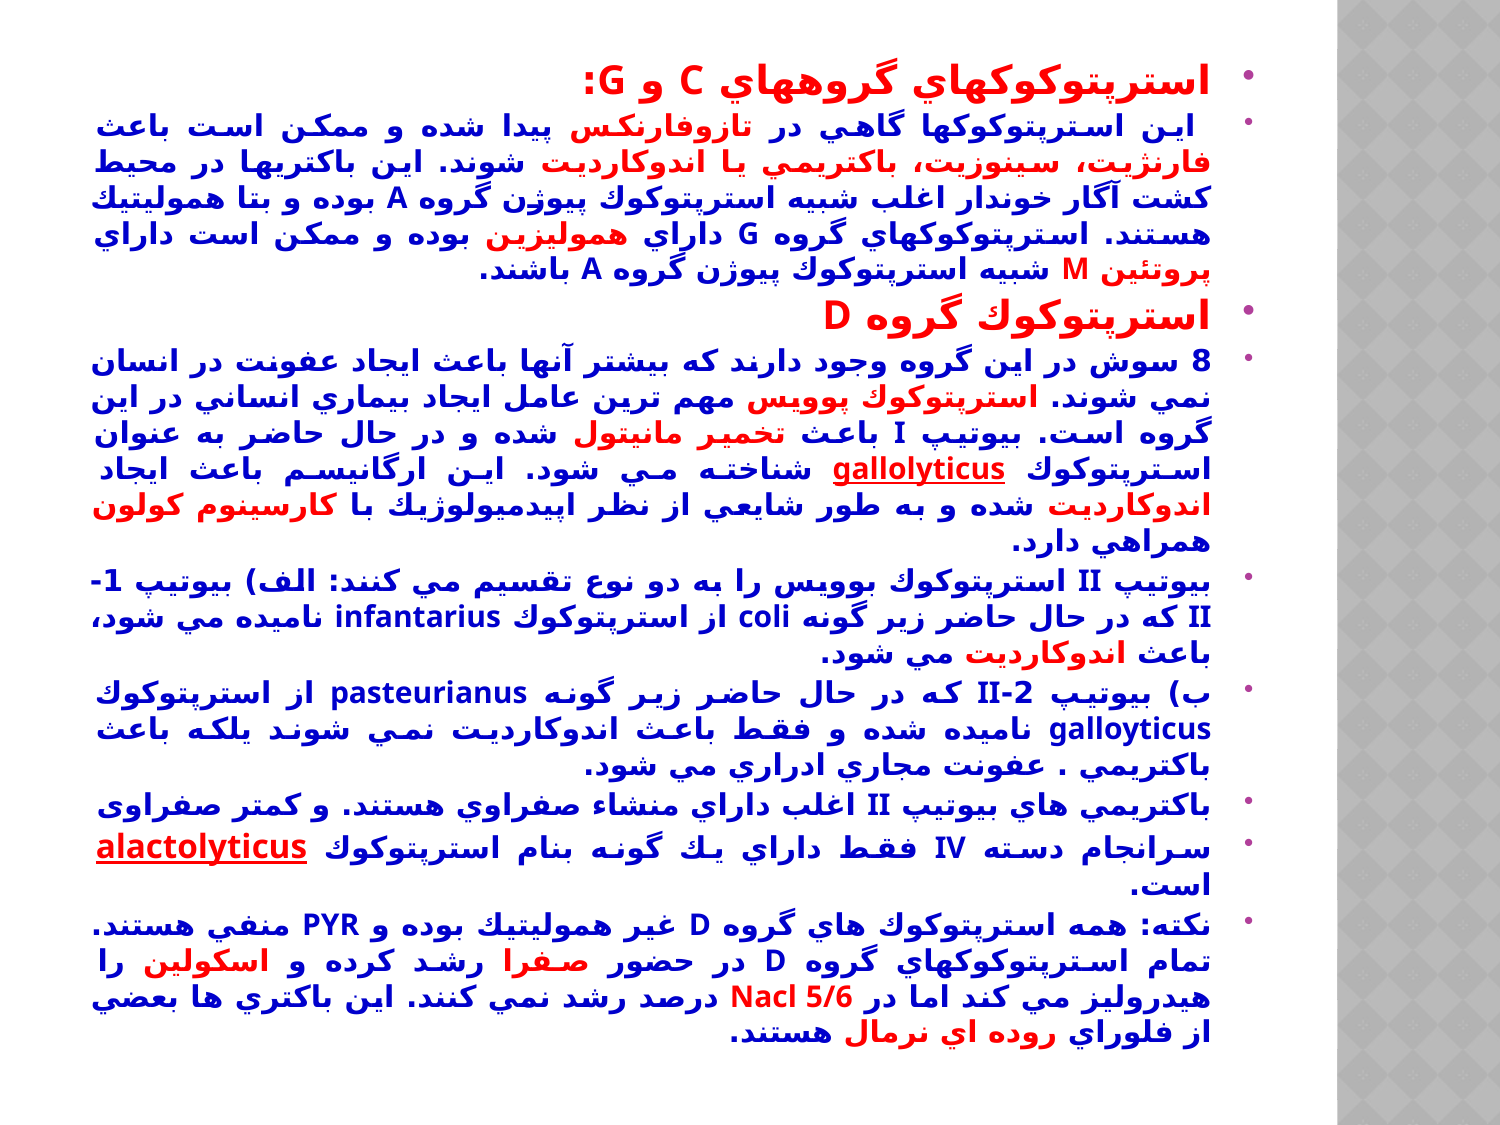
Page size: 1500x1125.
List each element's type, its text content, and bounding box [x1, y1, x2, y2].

list استرپتوكوكهاي گروههاي C و G: اين استرپتوكوكها گاهي در تازوفارنكس پيدا شده و ممكن است باعث فارنژيت، سينوزيت، باكتريمي يا اندوكارديت شوند. اين باكتريها در محيط كشت آگار خوندار اغلب شبيه استرپتوكوك پيوژن گروه A بوده و بتا هموليتيك هستند. استرپتوكوكهاي گروه G داراي هموليزين بوده و ممكن است داراي پروتئين M شبيه استرپتوكوك پيوژن گروه A باشند. استرپتوكوك گروه D 8 سوش در اين گروه وجود دارند كه بيشتر آنها باعث ايجاد عفونت در انسان نمي شوند. استرپتوكوك پوويس مهم ترين عامل ايجاد بيماري انساني در اين گروه است. بيوتيپ I باعث تخمير مانيتول شده و در حال حاضر به عنوان استرپتوكوك gallolyticus شناخته مي شود. اين ارگانيسم باعث ايجاد اندوكارديت شده و به طور شايعي از نظر اپيدميولوژيك با كارسينوم كولون همراهي دارد. بيوتيپ II استرپتوكوك بوويس را به دو نوع تقسيم مي كنند: الف) بيوتيپ 1-II كه در حال حاضر زير گونه coli از استرپتوكوك infantarius ناميده مي شود، باعث اندوكارديت مي شود. ب) بيوتيپ 2-II كه در حال حاضر زير گونه pasteurianus از استرپتوكوك galloyticus ناميده شده و فقط باعث اندوكارديت نمي شوند يلكه باعث باكتريمي . عفونت مجاري ادراري مي شود. باكتريمي هاي بيوتيپ II اغلب داراي منشاء صفراوي هستند. و کمتر صفراوی سرانجام دسته IV فقط داراي يك گونه بنام استرپتوكوك alactolyticus است. نكته: همه استرپتوكوك هاي گروه D غير هموليتيك بوده و PYR منفي هستند. تمام استرپتوكوكهاي گروه D در حضور صفرا رشد كرده و اسكولين را هيدروليز مي كند اما در Nacl 5/6 درصد رشد نمي كنند. اين باكتري ها بعضي از فلوراي روده اي نرمال هستند. [75, 46, 1263, 1059]
